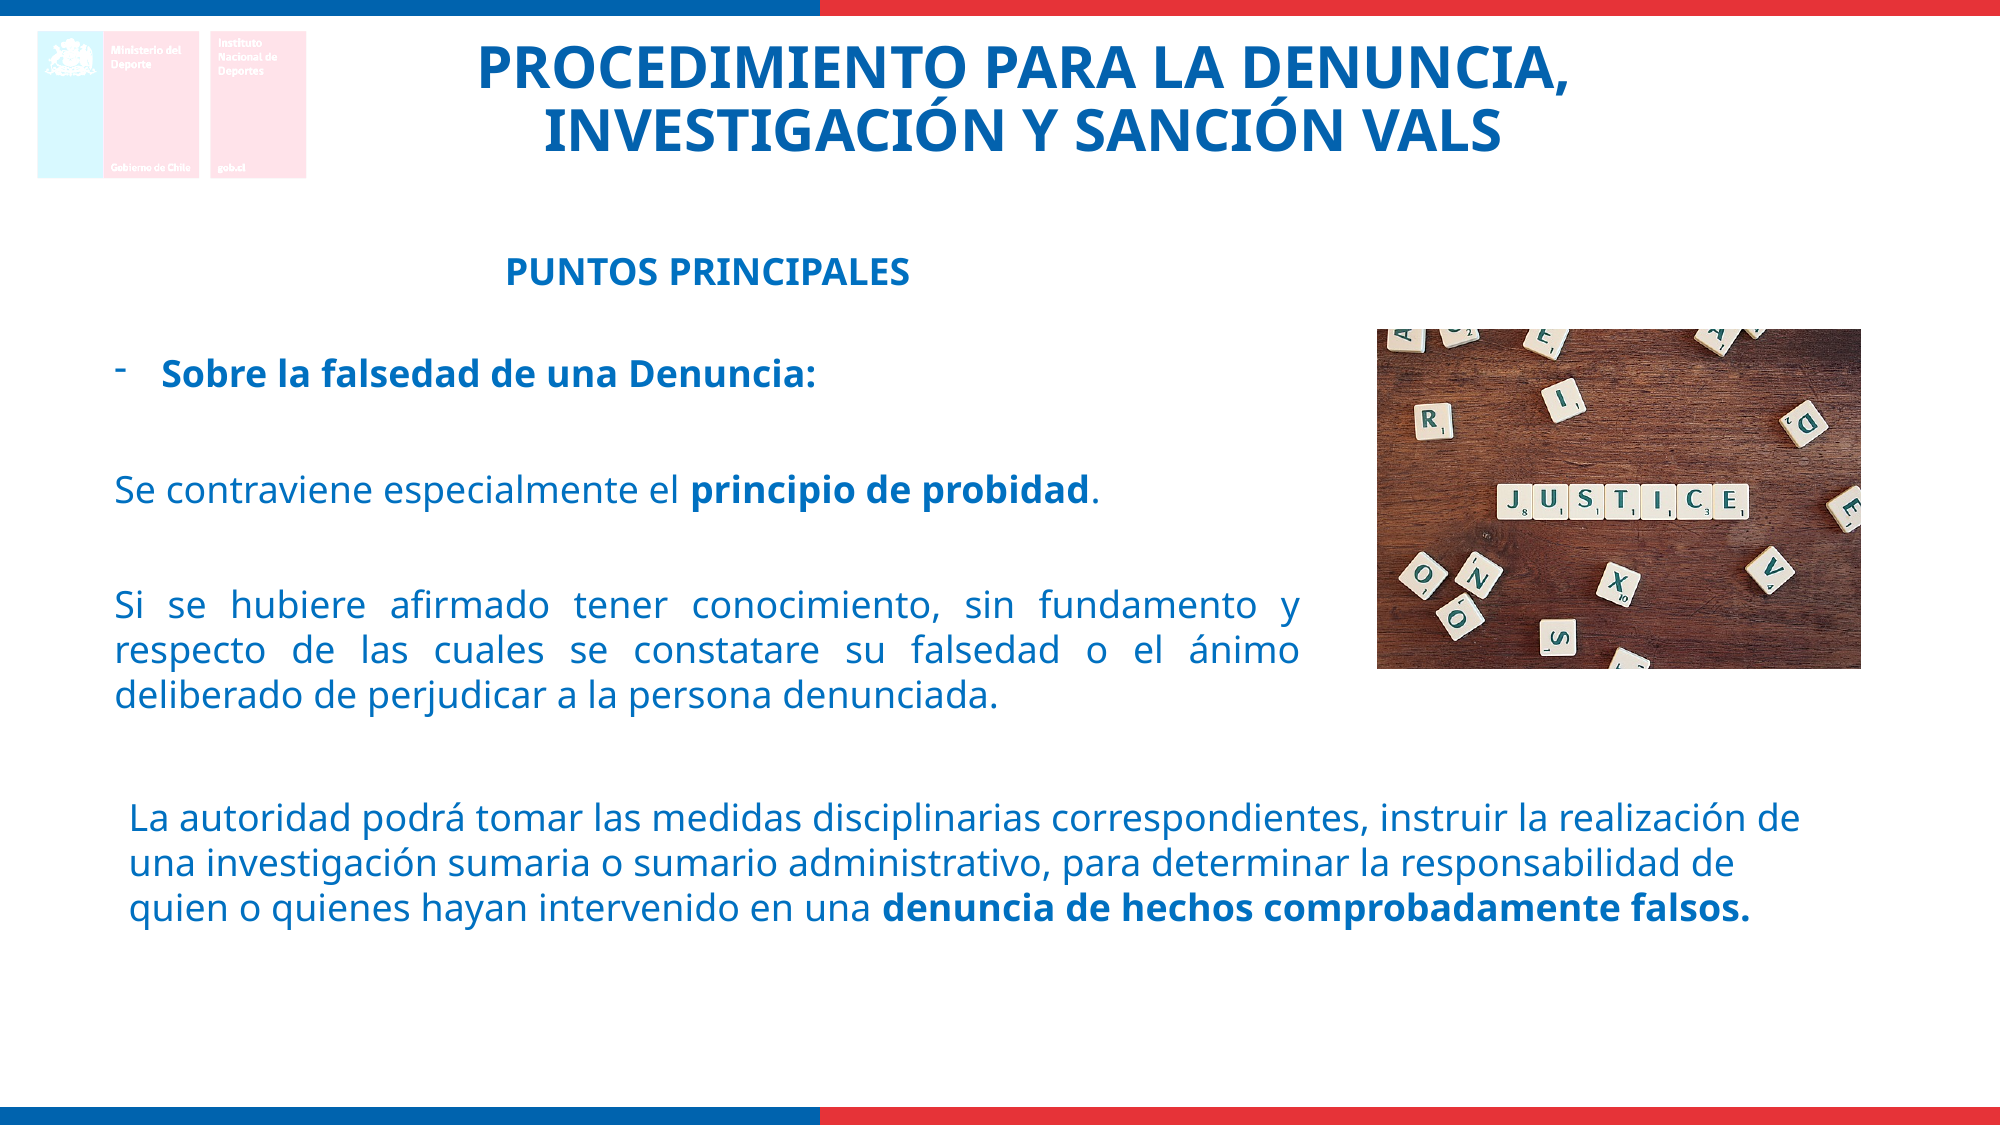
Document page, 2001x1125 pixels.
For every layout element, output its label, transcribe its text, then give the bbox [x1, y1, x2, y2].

text_box La autoridad podrá tomar las medidas disciplinarias correspondientes, instruir la realización de una investigación sumaria o sumario administrativo, para determinar la responsabilidad de quien o quienes hayan intervenido en una denuncia de hechos comprobadamente falsos. [114, 786, 1861, 982]
picture [1377, 329, 1861, 669]
picture [0, 1107, 2000, 1125]
title PROCEDIMIENTO PARA LA DENUNCIA, INVESTIGACIÓN Y SANCIÓN VALS [444, 16, 1603, 203]
picture [0, 0, 2000, 16]
picture [31, 25, 309, 179]
text_box PUNTOS PRINCIPALES Sobre la falsedad de una Denuncia: Se contraviene especialmente el principio de probidad. Si se hubiere afirmado tener conocimiento, sin fundamento y respecto de las cuales se constatare su falsedad o el ánimo deliberado de perjudicar a la persona denunciada. [99, 240, 1317, 723]
